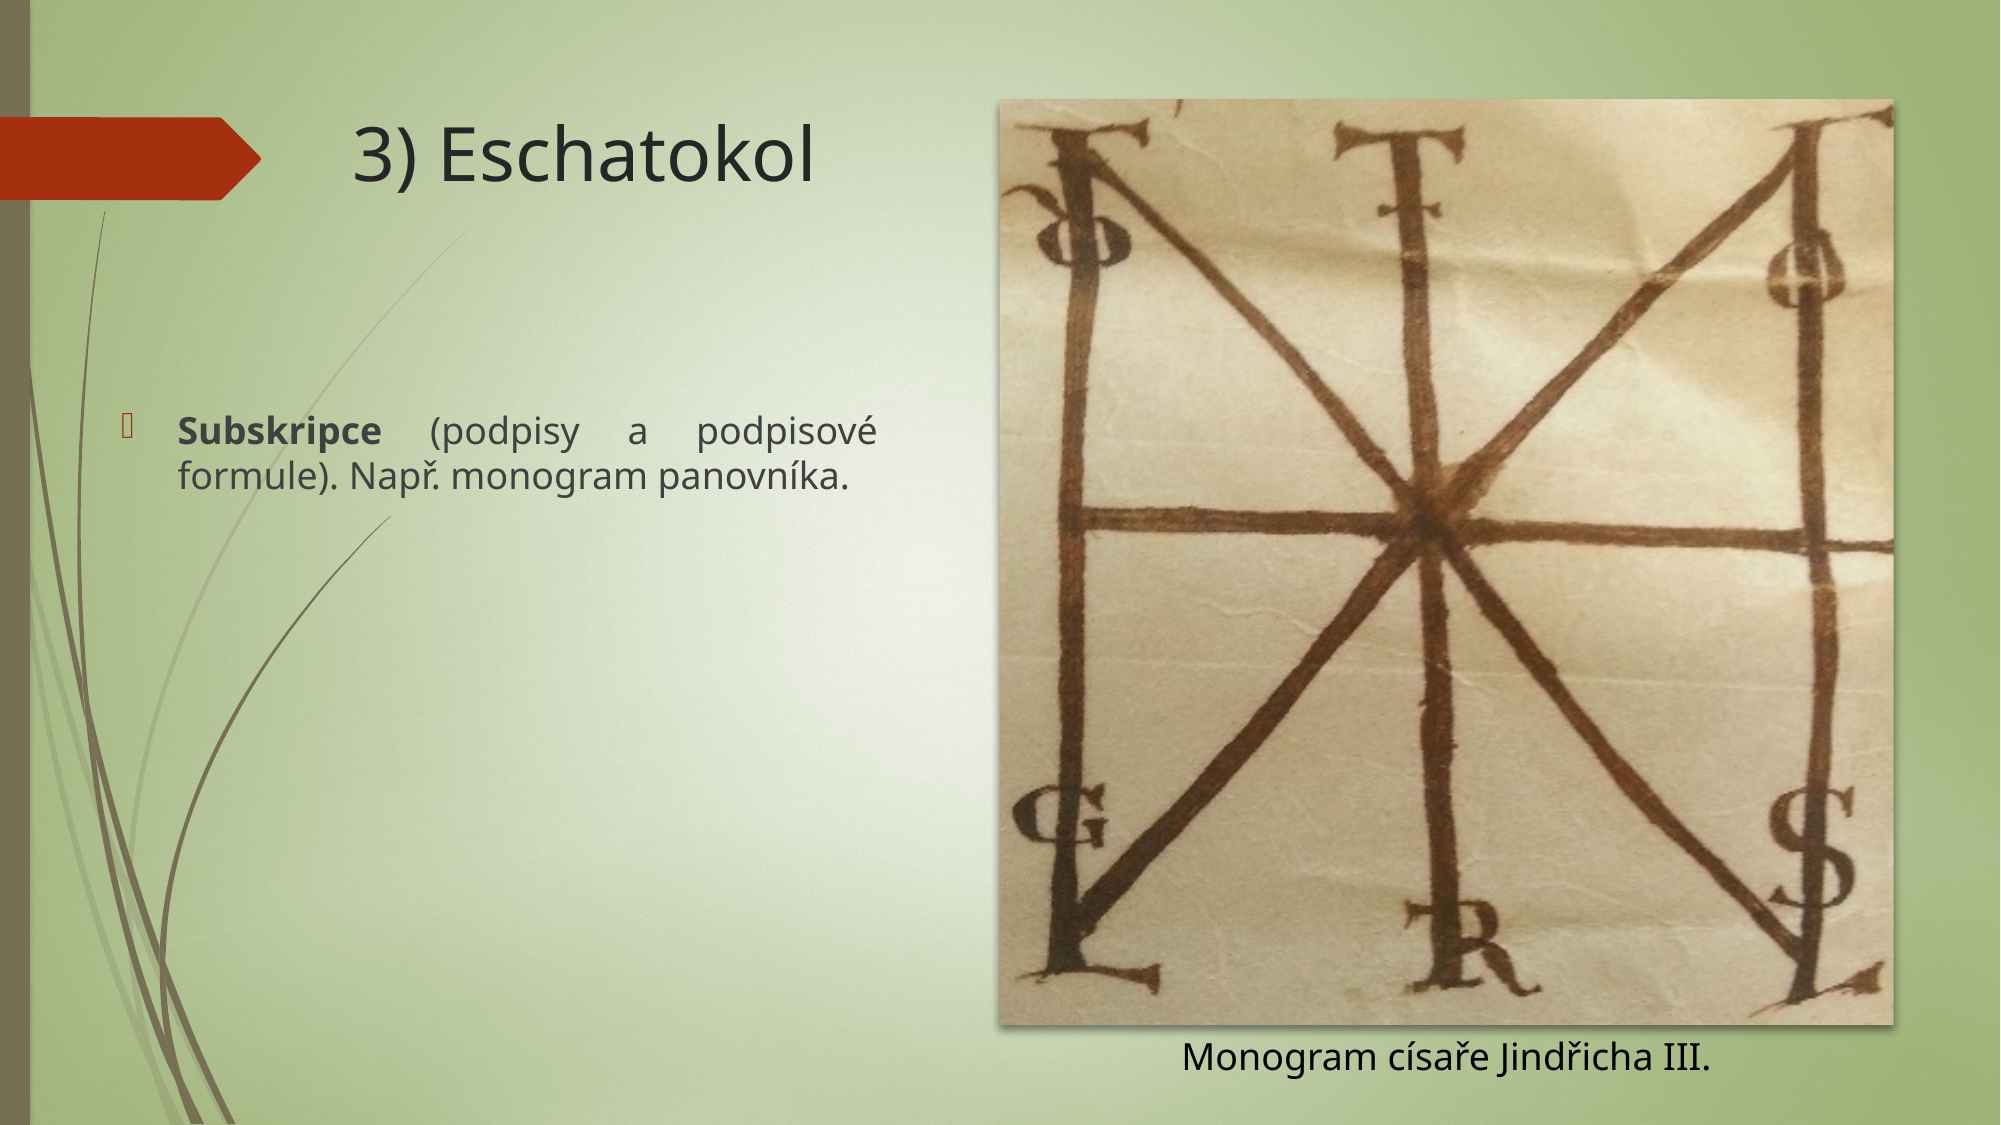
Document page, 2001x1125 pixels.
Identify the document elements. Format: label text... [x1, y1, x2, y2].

text_box Monogram císaře Jindřicha III. [999, 1032, 1894, 1086]
picture [999, 99, 1894, 1026]
list Subskripce (podpisy a podpisové formule). Např. monogram panovníka. [106, 399, 894, 1025]
title 3) Eschatokol [337, 98, 1000, 369]
